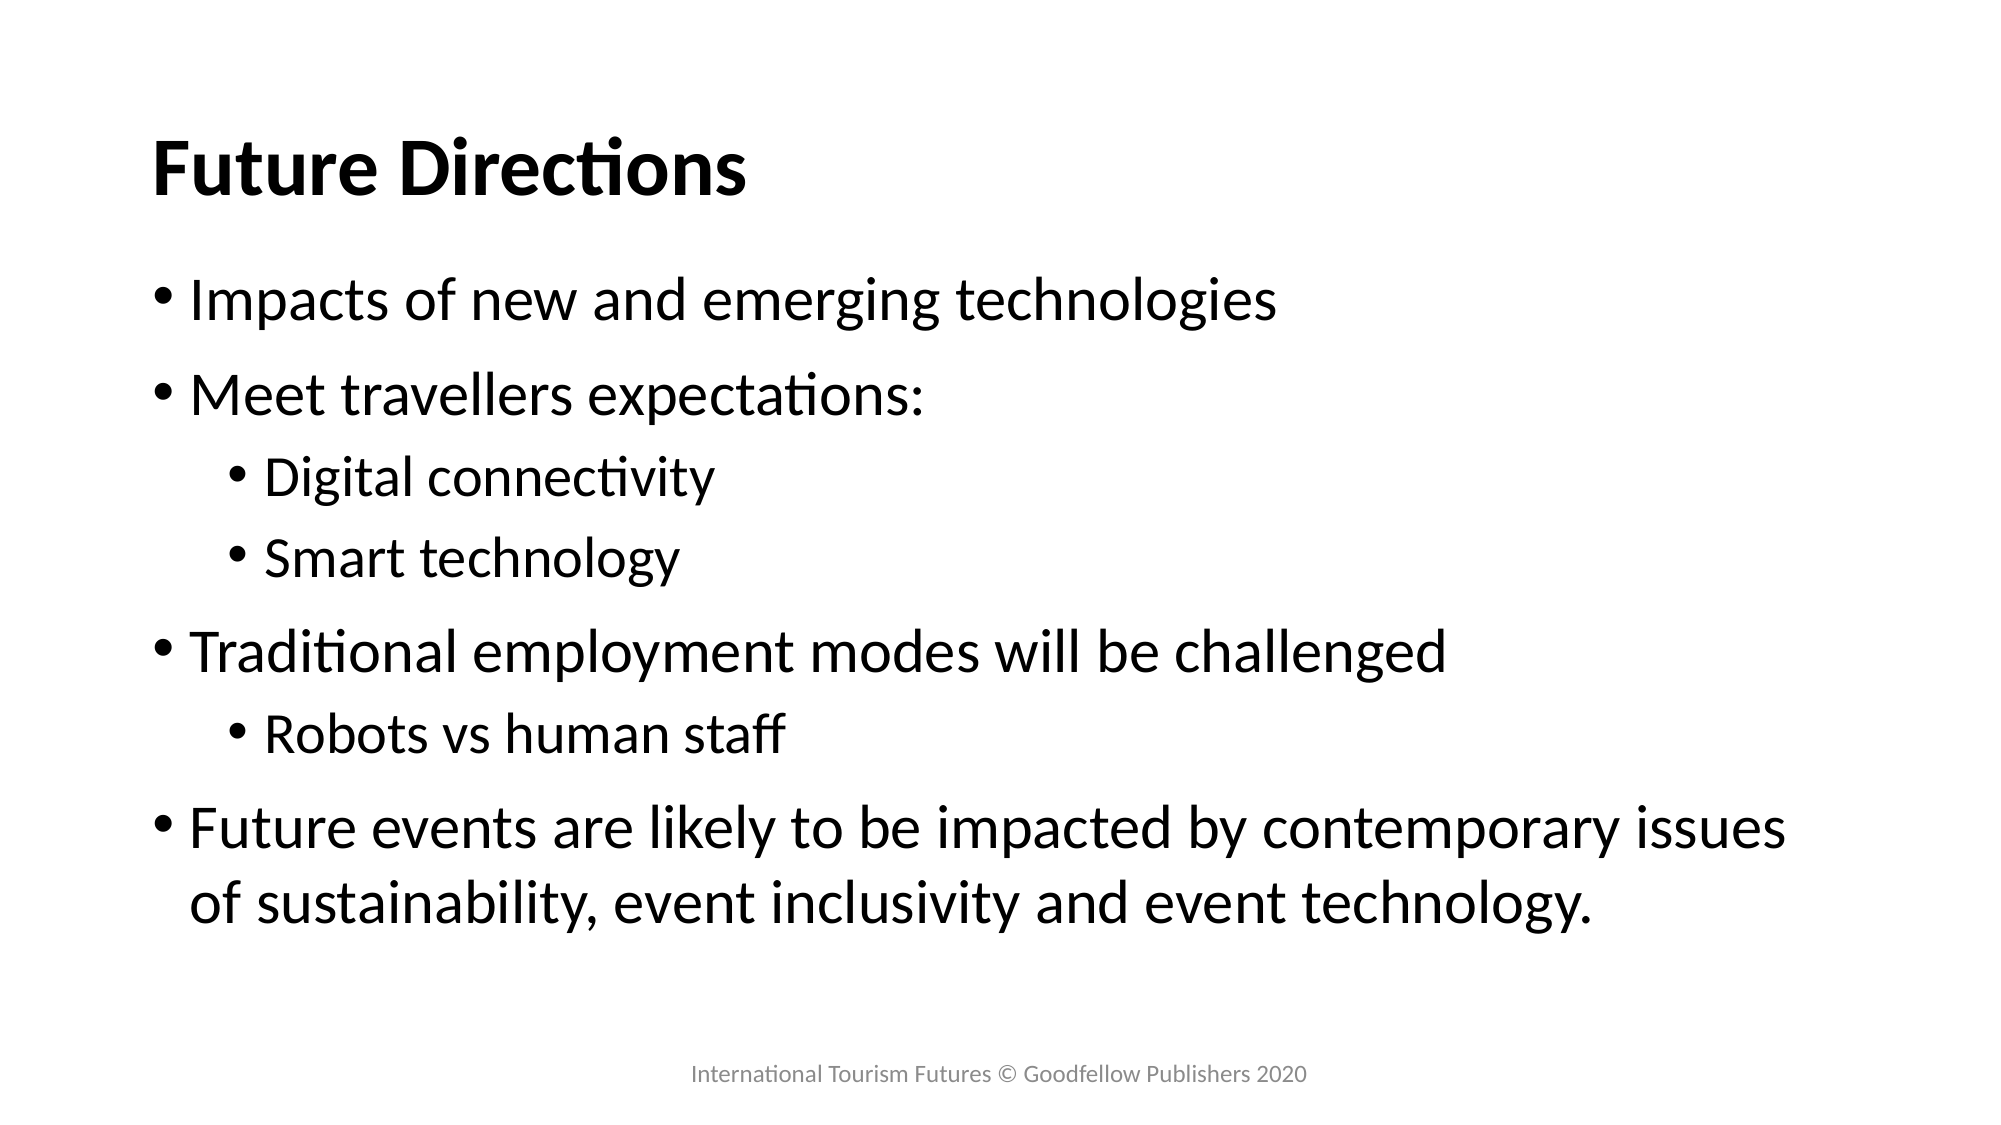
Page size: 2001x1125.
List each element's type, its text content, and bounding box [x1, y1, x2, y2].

title Future Directions [137, 59, 1863, 249]
footer International Tourism Futures © Goodfellow Publishers 2020 [662, 1042, 1338, 1103]
list Impacts of new and emerging technologies Meet travellers expectations: Digital connectivity Smart technology Traditional employment modes will be challenged Robots vs human staff Future events are likely to be impacted by contemporary issues of sustainability, event inclusivity and event technology. [137, 249, 1863, 1014]
